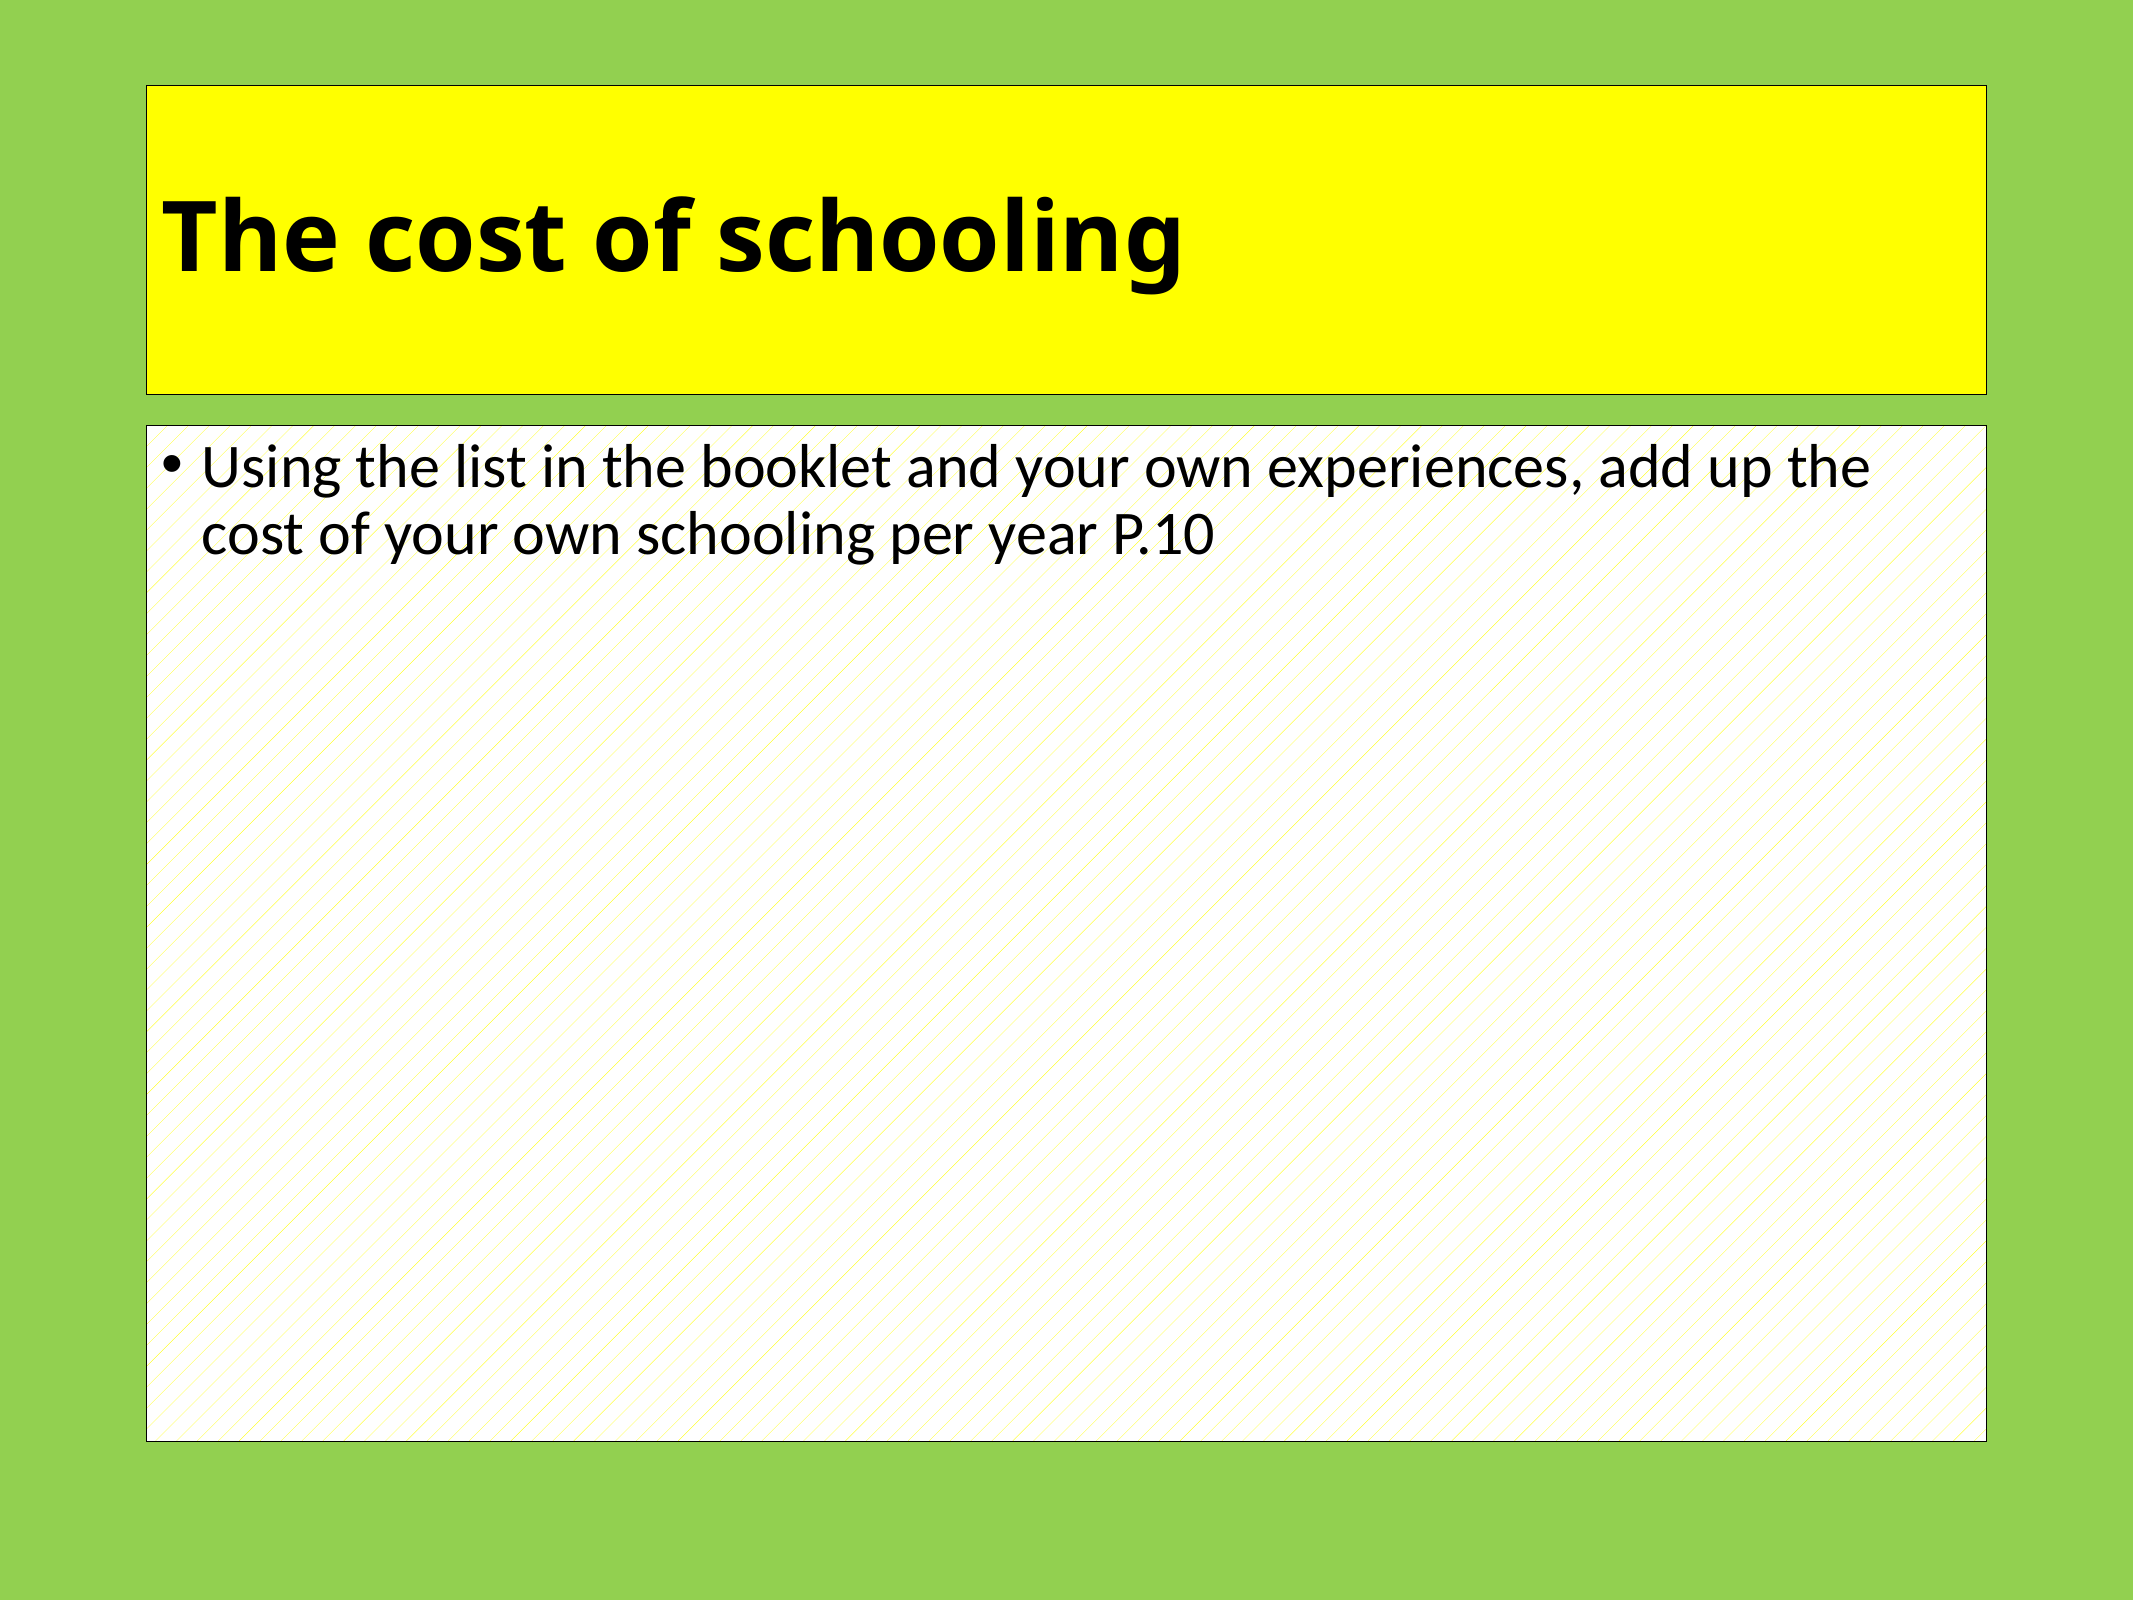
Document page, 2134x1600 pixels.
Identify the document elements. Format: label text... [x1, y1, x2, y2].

title The cost of schooling [146, 85, 1987, 395]
list Using the list in the booklet and your own experiences, add up the cost of your own schooling per year P.10 [146, 425, 1987, 1442]
